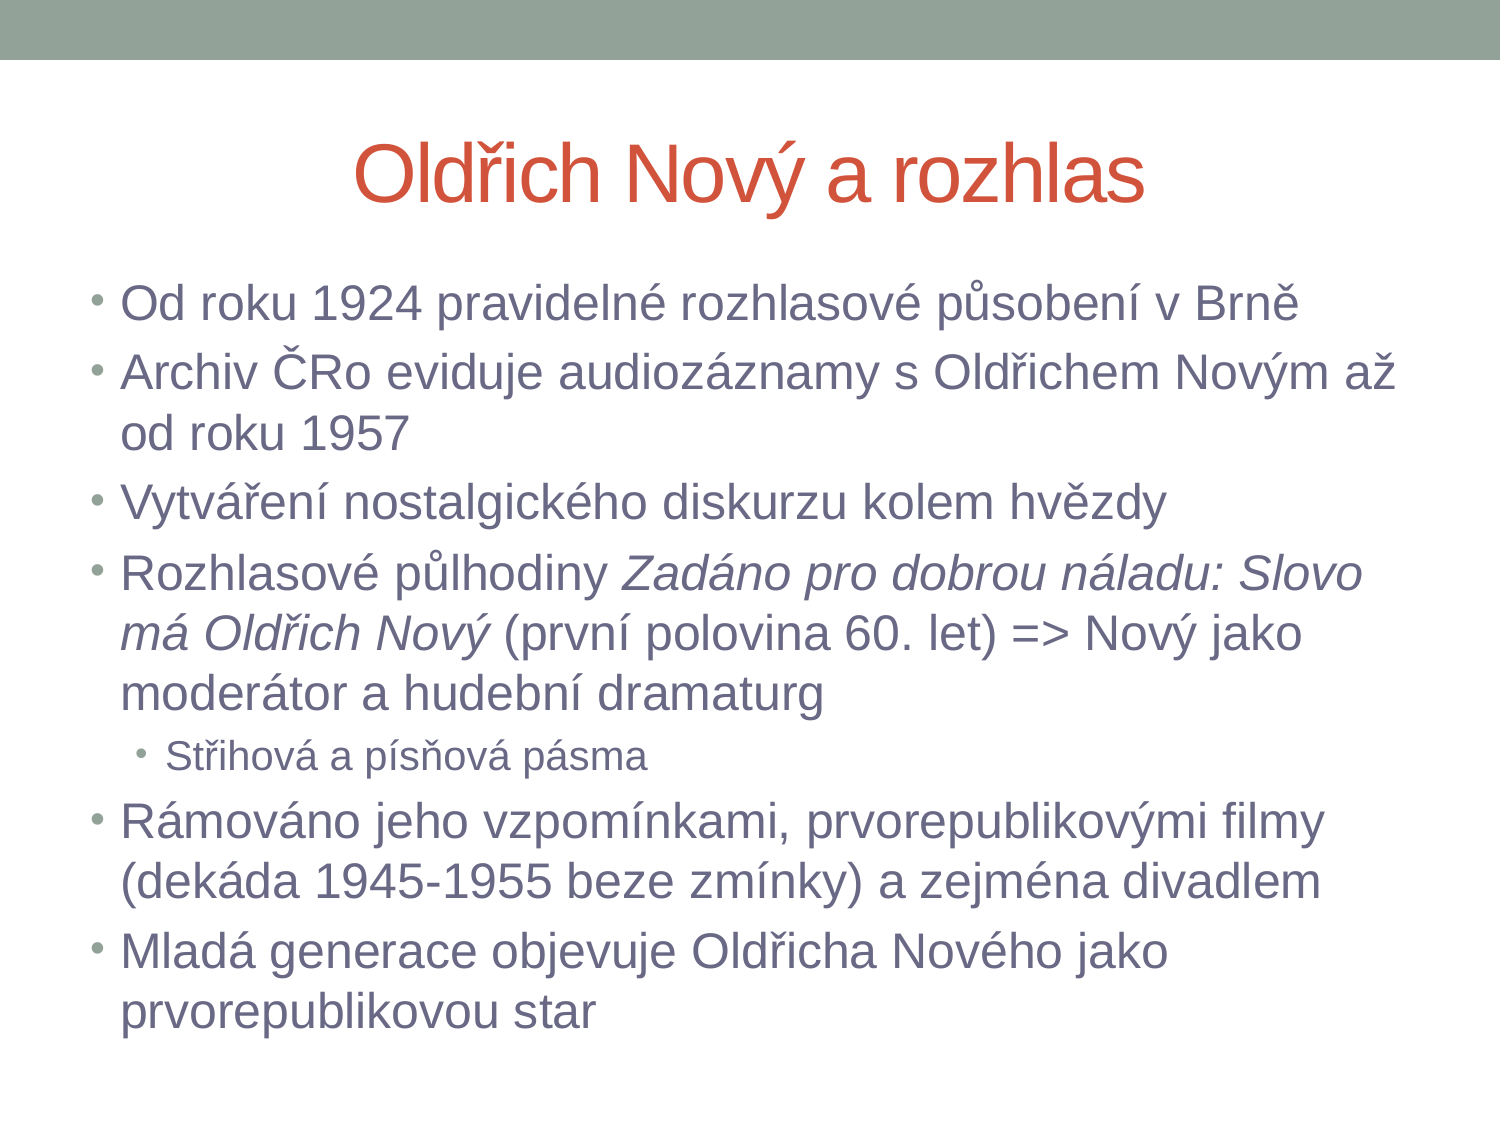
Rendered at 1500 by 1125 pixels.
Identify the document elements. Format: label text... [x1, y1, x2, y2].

title Oldřich Nový a rozhlas [75, 87, 1425, 250]
list Od roku 1924 pravidelné rozhlasové působení v Brně Archiv ČRo eviduje audiozáznamy s Oldřichem Novým až od roku 1957 Vytváření nostalgického diskurzu kolem hvězdy Rozhlasové půlhodiny Zadáno pro dobrou náladu: Slovo má Oldřich Nový (první polovina 60. let) => Nový jako moderátor a hudební dramaturg Střihová a písňová pásma Rámováno jeho vzpomínkami, prvorepublikovými filmy (dekáda 1945-1955 beze zmínky) a zejména divadlem Mladá generace objevuje Oldřicha Nového jako prvorepublikovou star [75, 262, 1425, 1063]
